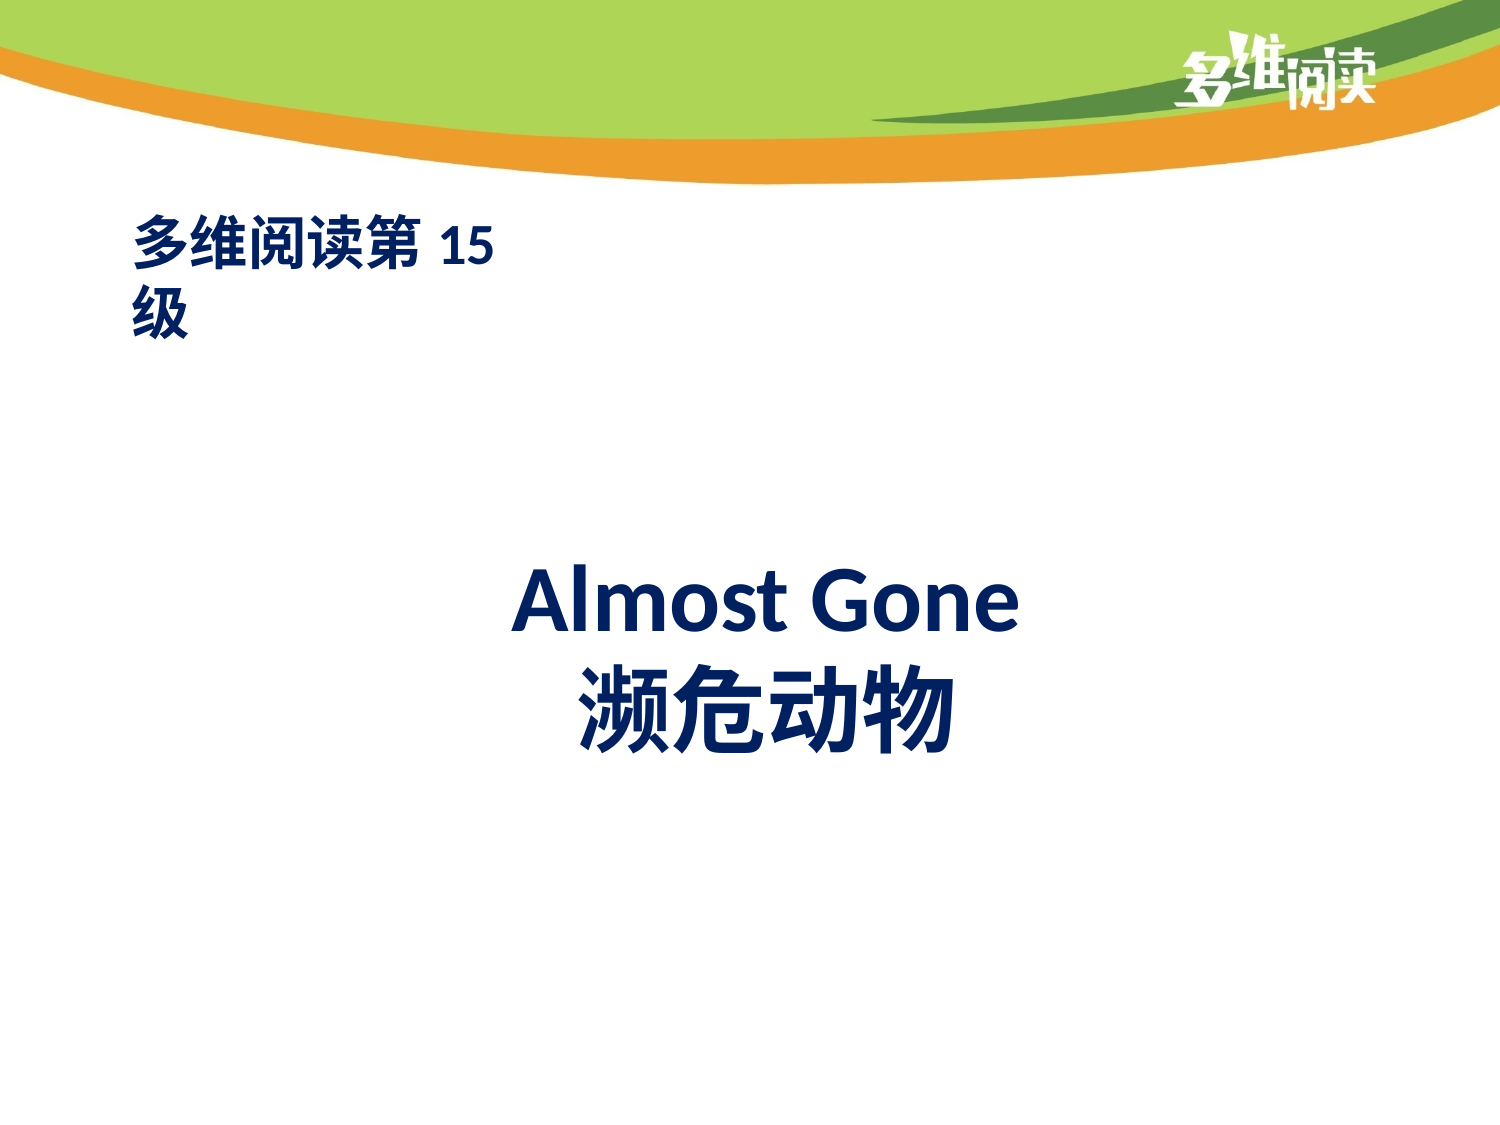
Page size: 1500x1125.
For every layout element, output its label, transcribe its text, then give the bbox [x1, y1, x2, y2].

title Almost Gone 濒危动物 [128, 527, 1404, 897]
text_box 多维阅读第15级 [117, 199, 575, 354]
picture [0, 0, 1500, 1125]
